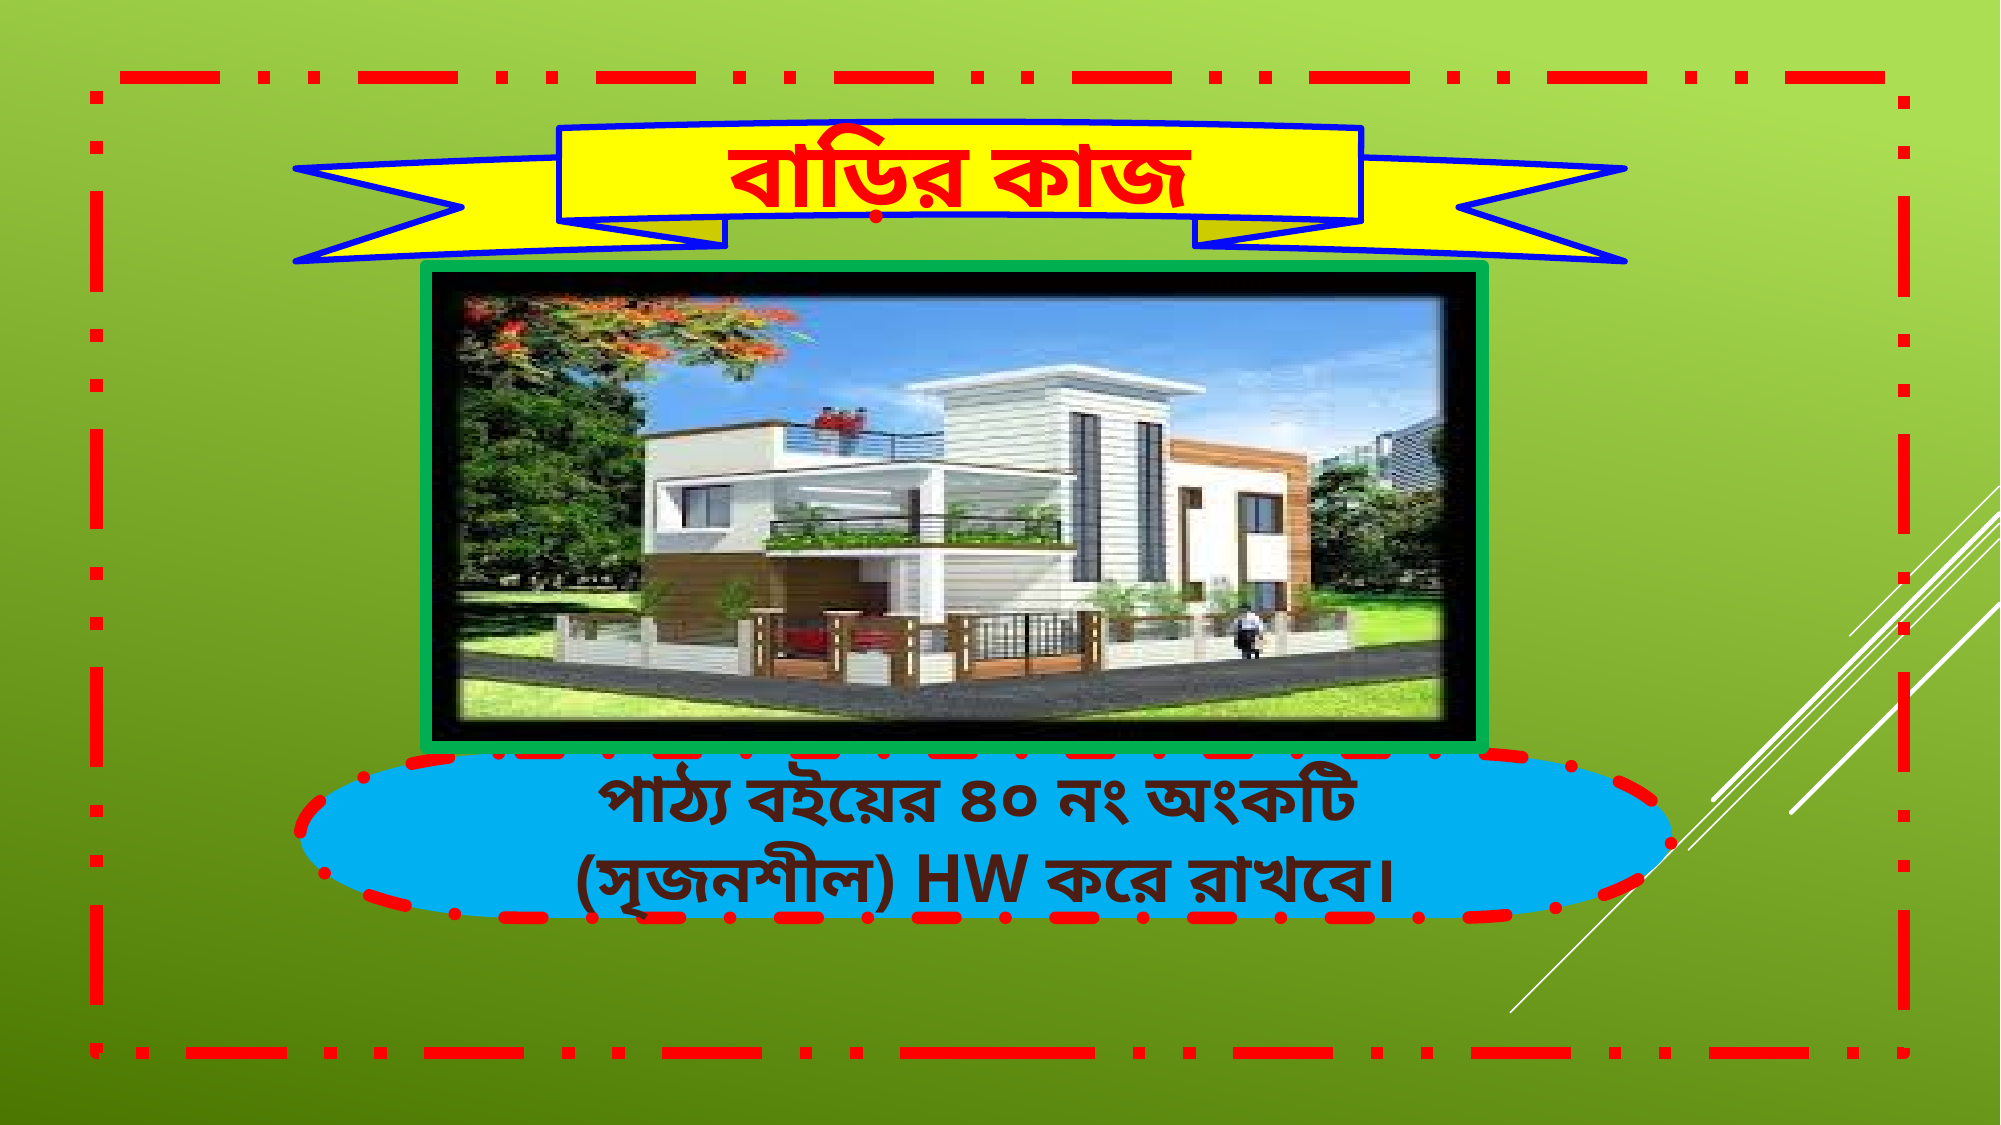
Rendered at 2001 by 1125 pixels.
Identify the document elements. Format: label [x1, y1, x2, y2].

picture [431, 272, 1477, 742]
text_box [96, 77, 1904, 1053]
